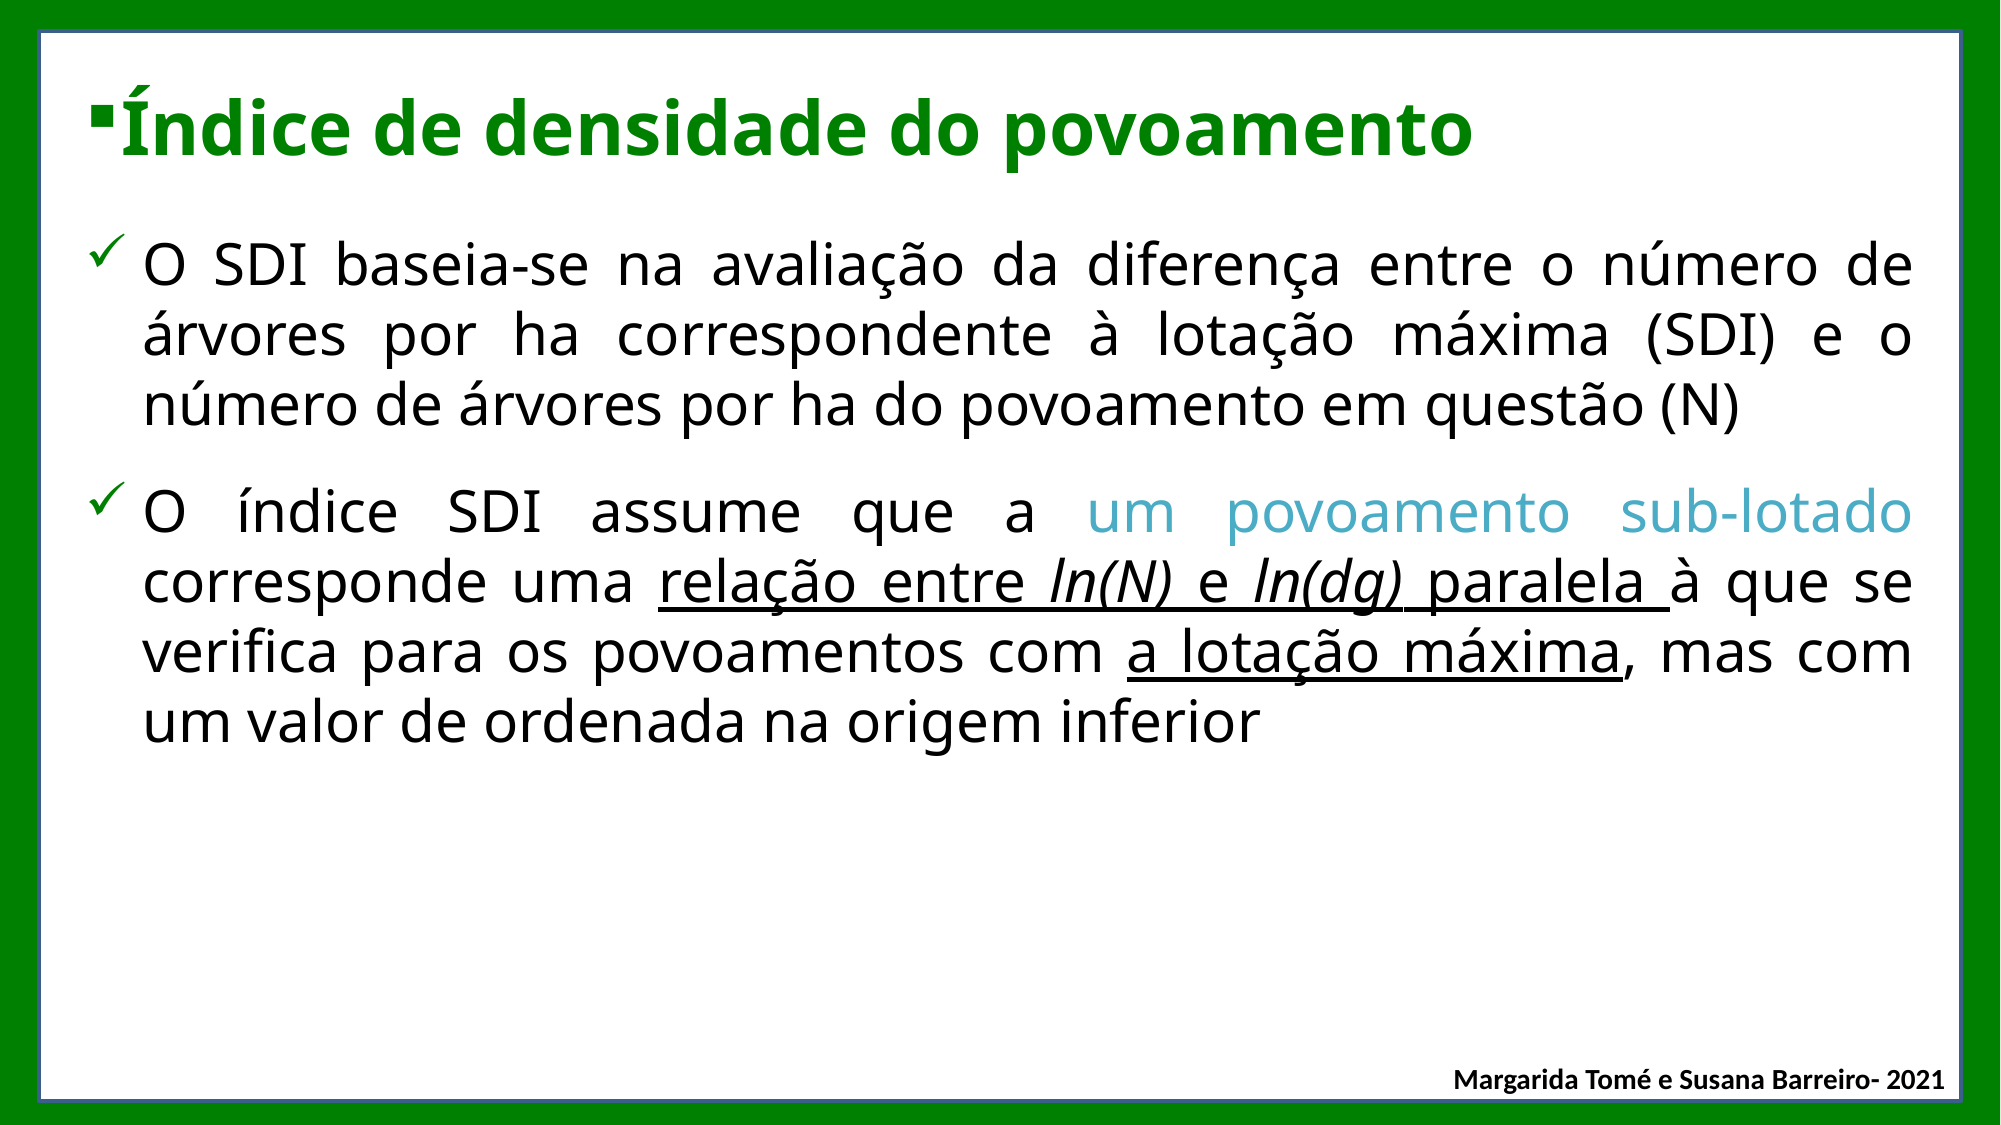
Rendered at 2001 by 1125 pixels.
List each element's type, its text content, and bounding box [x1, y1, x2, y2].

title Índice de densidade do povoamento [70, 66, 1930, 185]
list O SDI baseia-se na avaliação da diferença entre o número de árvores por ha correspondente à lotação máxima (SDI) e o número de árvores por ha do povoamento em questão (N) O índice SDI assume que a um povoamento sub-lotado corresponde uma relação entre ln(N) e ln(dg) paralela à que se verifica para os povoamentos com a lotação máxima, mas com um valor de ordenada na origem inferior [70, 219, 1930, 1040]
